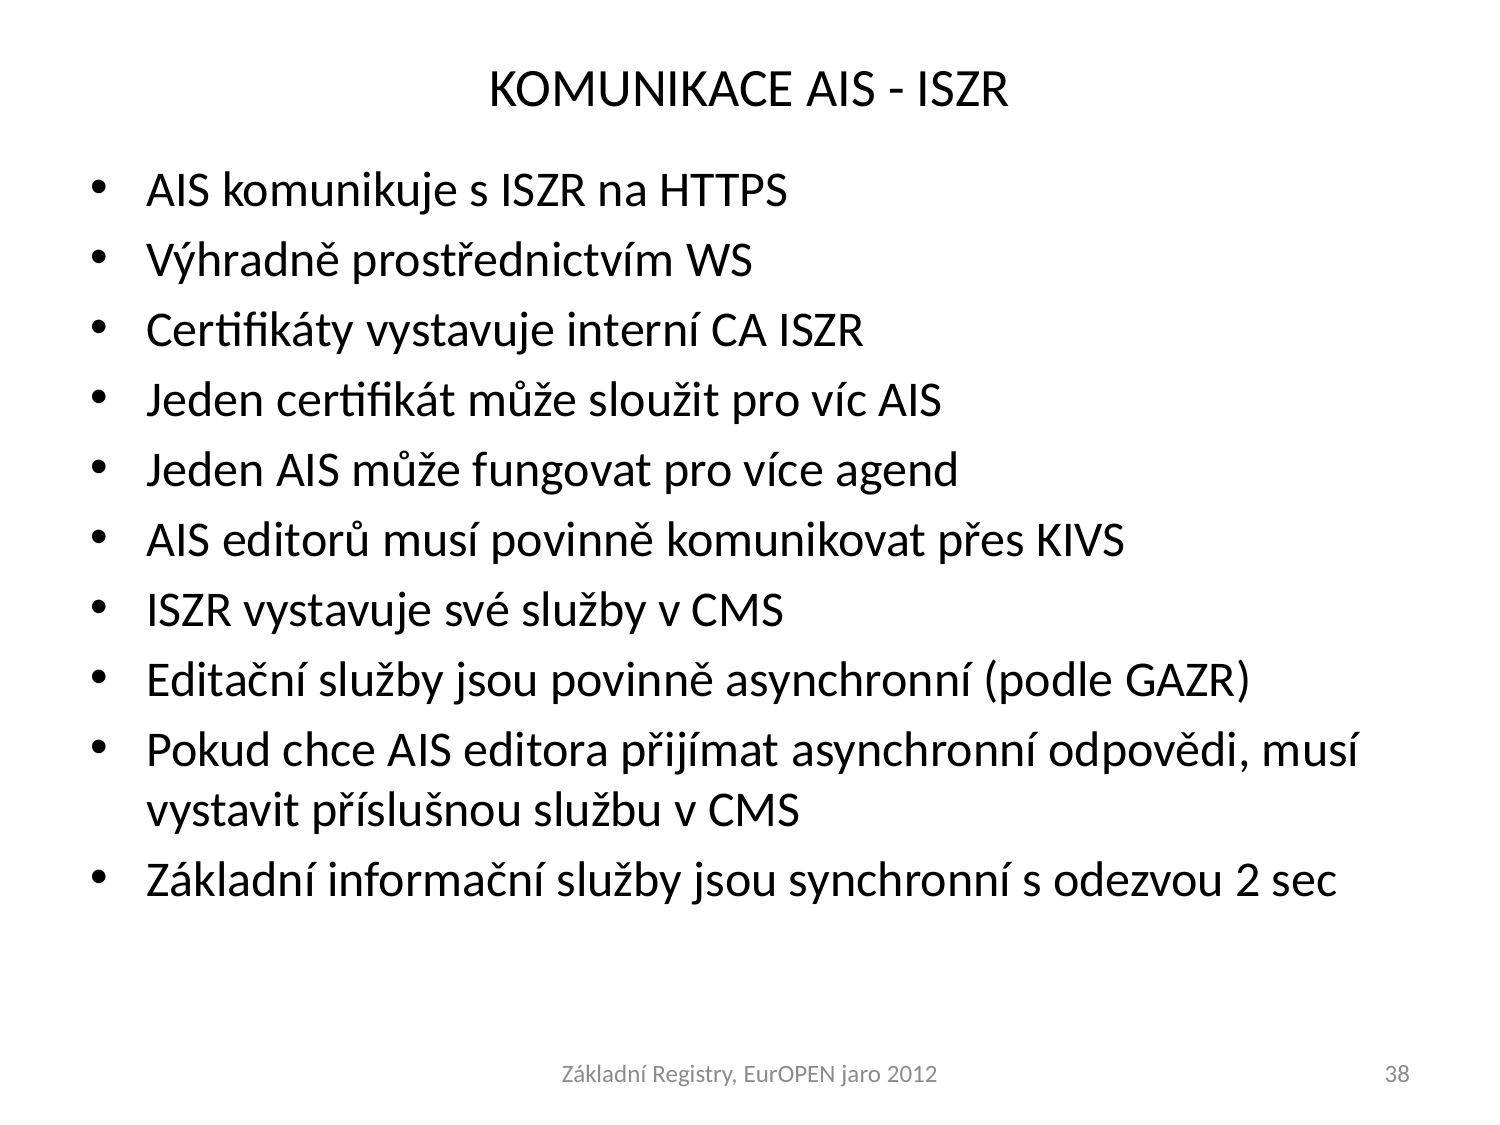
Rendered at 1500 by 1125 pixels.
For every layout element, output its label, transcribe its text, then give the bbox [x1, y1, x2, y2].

slide_number 38 [1074, 1042, 1425, 1103]
title KOMUNIKACE AIS - ISZR [75, 45, 1425, 126]
footer Základní Registry, EurOPEN jaro 2012 [512, 1042, 988, 1103]
list AIS komunikuje s ISZR na HTTPS Výhradně prostřednictvím WS Certifikáty vystavuje interní CA ISZR Jeden certifikát může sloužit pro víc AIS Jeden AIS může fungovat pro více agend AIS editorů musí povinně komunikovat přes KIVS ISZR vystavuje své služby v CMS Editační služby jsou povinně asynchronní (podle GAZR) Pokud chce AIS editora přijímat asynchronní odpovědi, musí vystavit příslušnou službu v CMS Základní informační služby jsou synchronní s odezvou 2 sec [75, 149, 1425, 1047]
